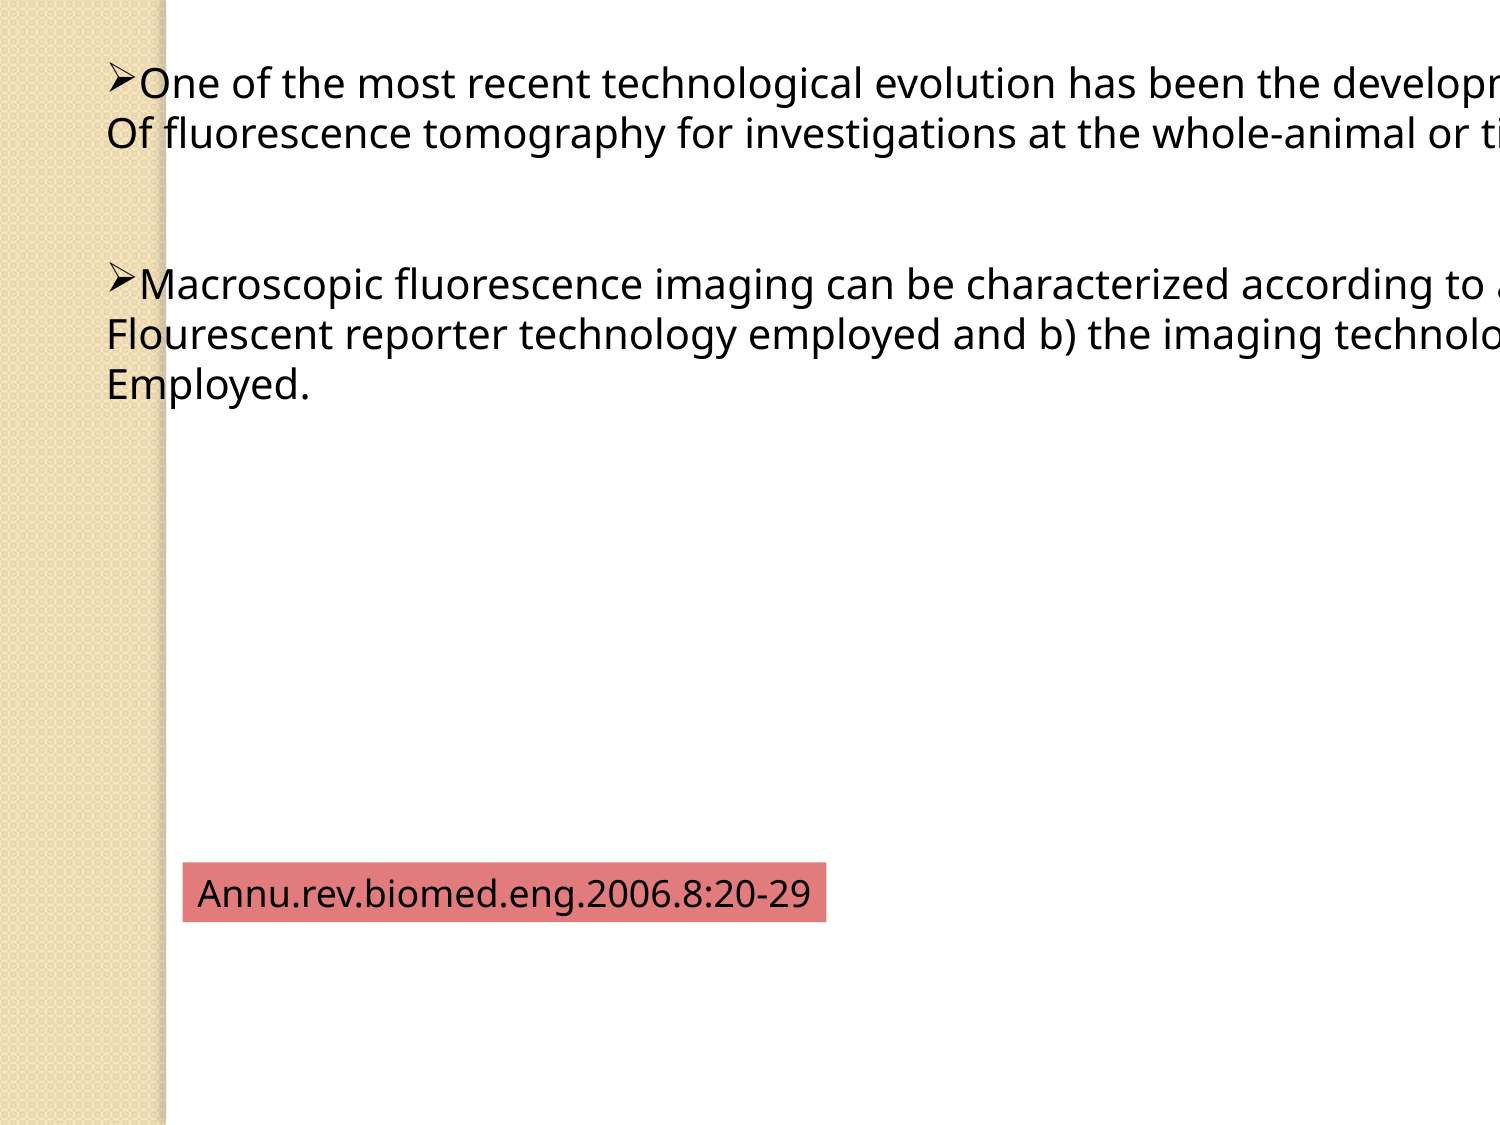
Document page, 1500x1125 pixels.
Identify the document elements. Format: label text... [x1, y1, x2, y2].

text_box One of the most recent technological evolution has been the development Of fluorescence tomography for investigations at the whole-animal or tissue Macroscopic fluorescence imaging can be characterized according to a) the Flourescent reporter technology employed and b) the imaging technology Employed. [91, 49, 1500, 540]
text_box Annu.rev.biomed.eng.2006.8:20-29 [182, 862, 827, 923]
